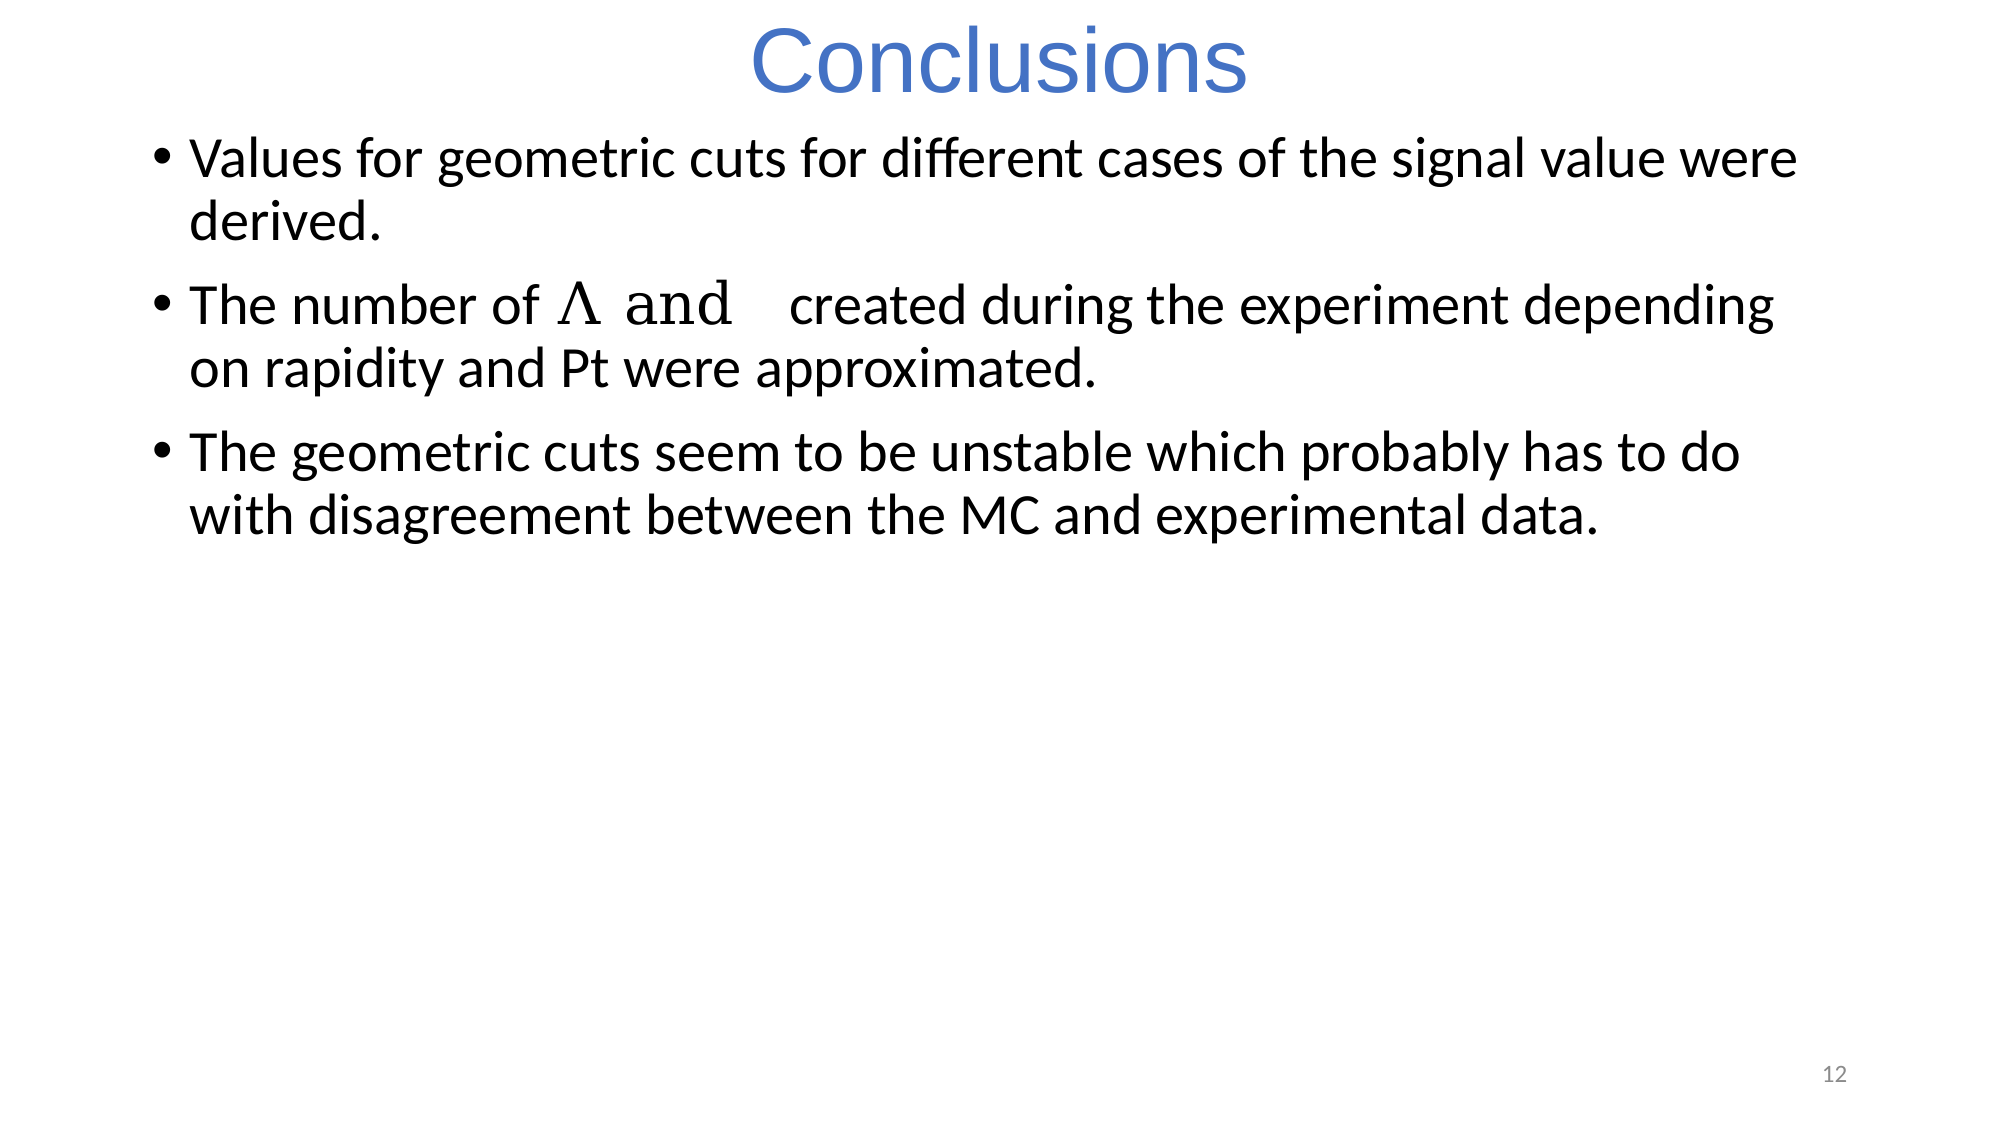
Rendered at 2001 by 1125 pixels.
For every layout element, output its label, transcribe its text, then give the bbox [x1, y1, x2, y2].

slide_number 12 [1412, 1042, 1863, 1103]
title Conclusions [137, 0, 1863, 172]
